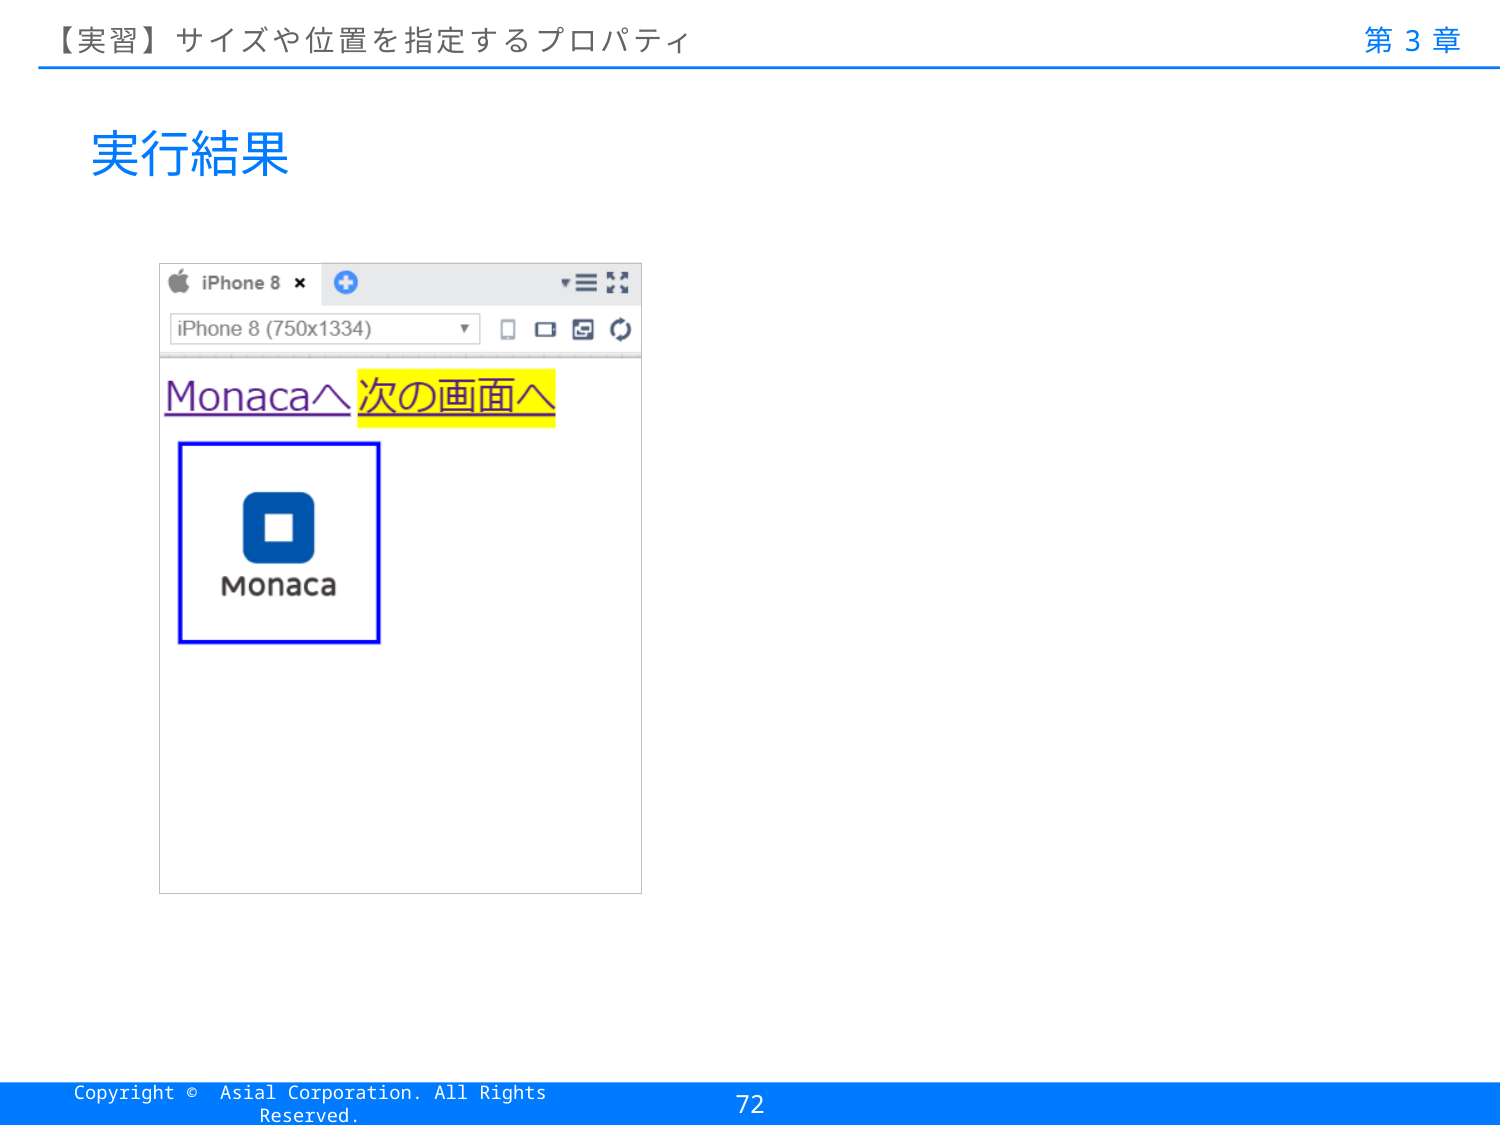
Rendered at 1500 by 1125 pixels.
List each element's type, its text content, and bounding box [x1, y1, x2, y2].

title 【実習】サイズや位置を指定するプロパティ [29, 7, 702, 72]
slide_number 72 [581, 1075, 919, 1125]
list 実行結果 [75, 84, 1425, 988]
list 第3章 [702, 7, 1477, 72]
picture [159, 262, 643, 894]
